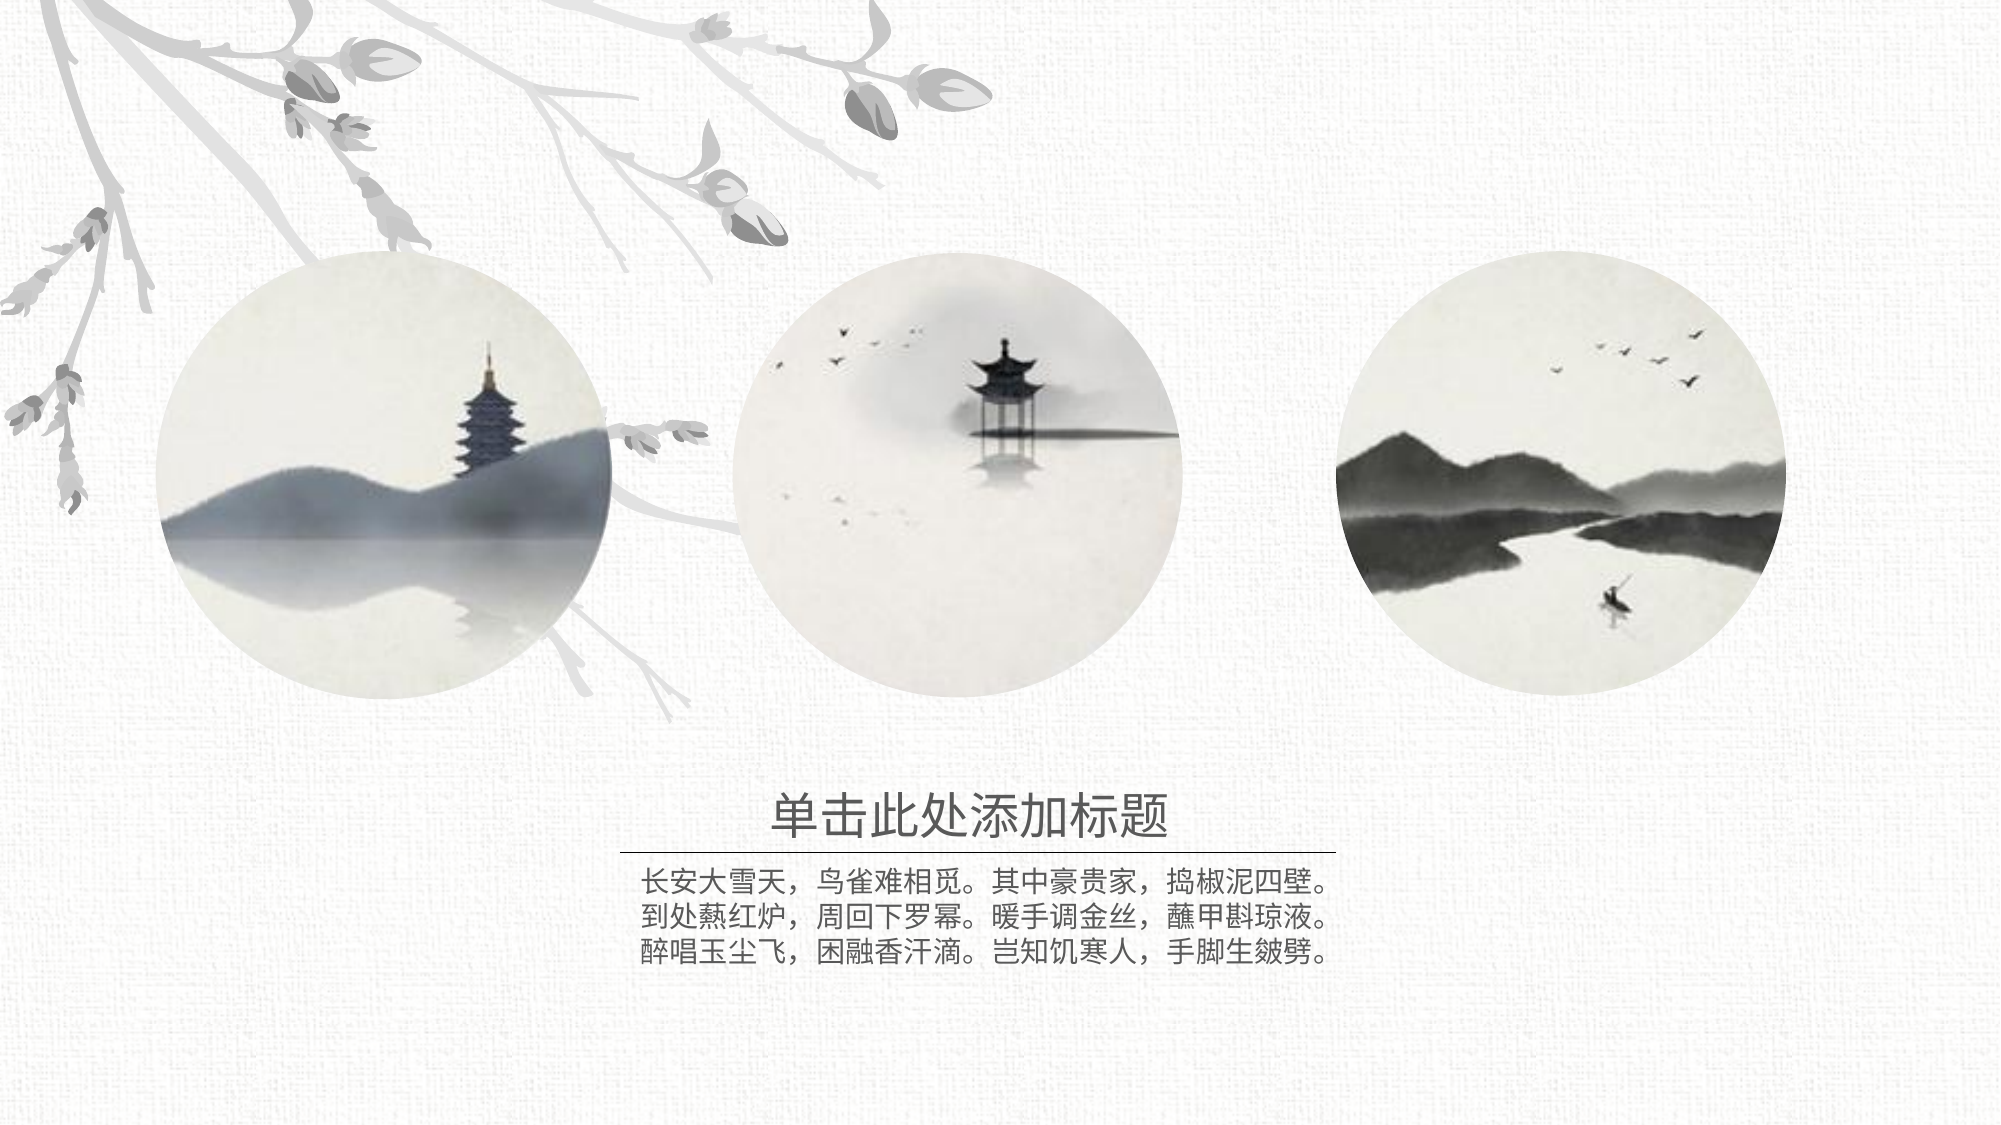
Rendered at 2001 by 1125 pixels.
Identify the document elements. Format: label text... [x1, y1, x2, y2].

text_box 单击此处添加标题 [859, 777, 1317, 852]
text_box 长安大雪天，鸟雀难相觅。其中豪贵家，捣椒泥四壁。 到处爇红炉，周回下罗幂。暖手调金丝，蘸甲斟琼液。 醉唱玉尘飞，困融香汗滴。岂知饥寒人，手脚生皴劈。 [625, 856, 1391, 976]
picture [134, 0, 1183, 859]
picture [1335, 251, 1787, 696]
